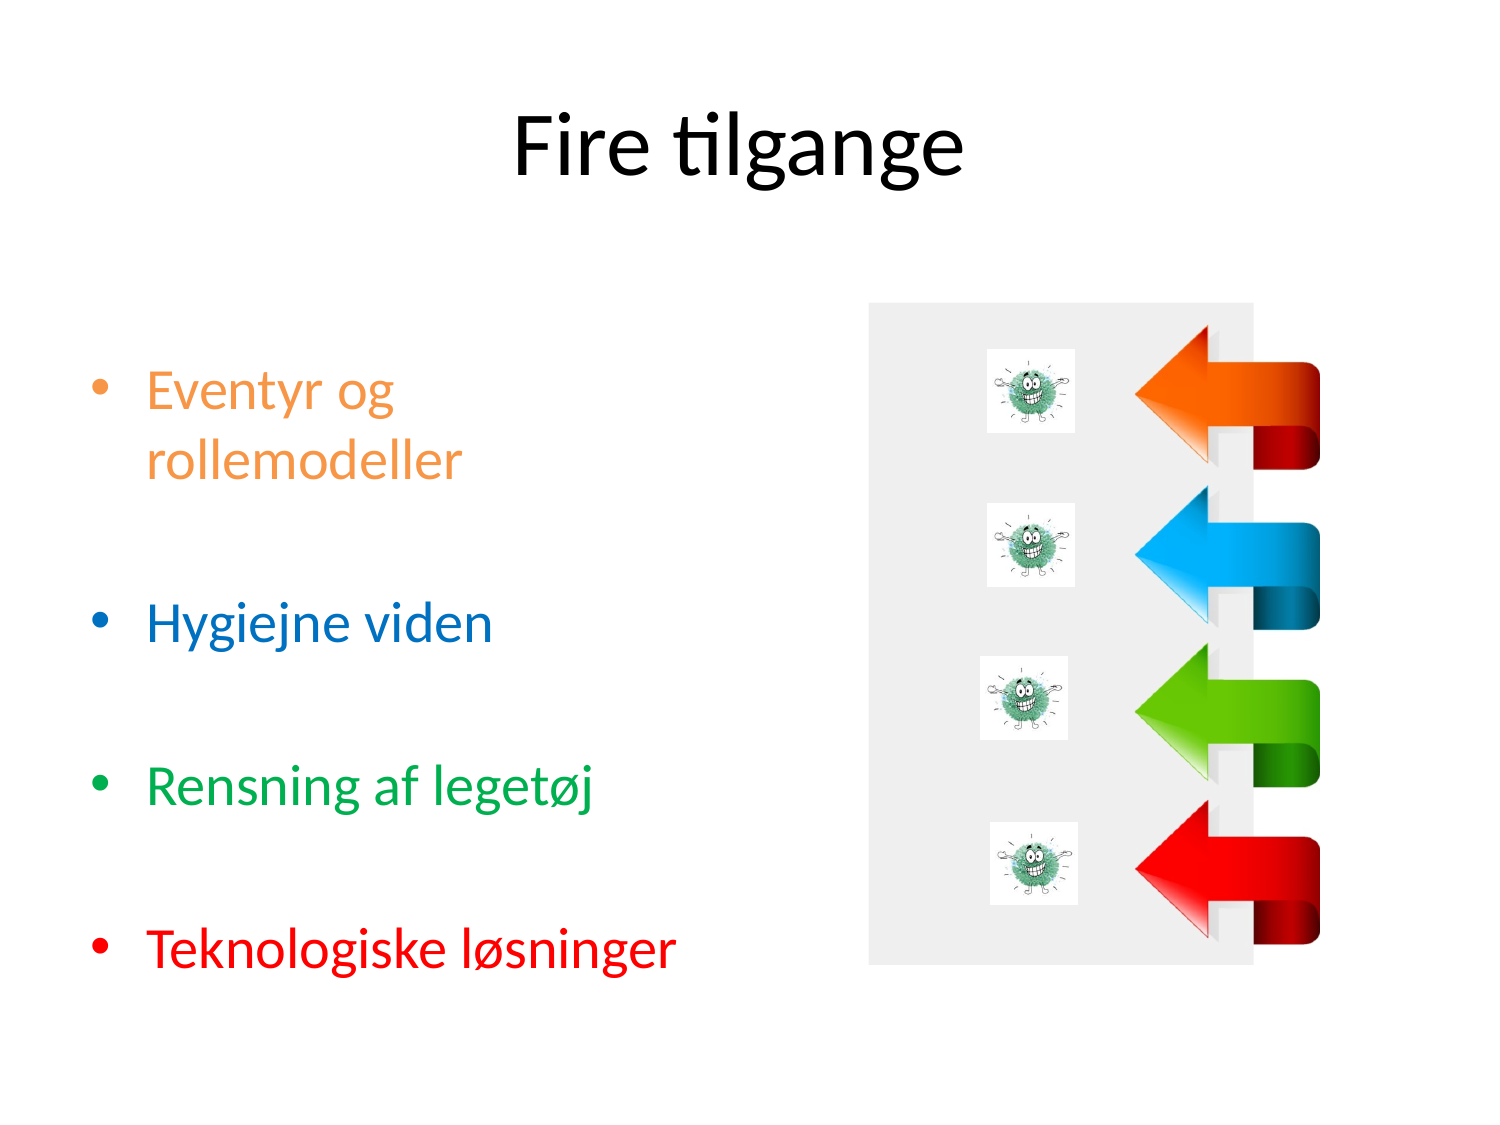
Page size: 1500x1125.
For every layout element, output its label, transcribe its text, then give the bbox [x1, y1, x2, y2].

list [762, 407, 1426, 860]
picture [987, 503, 1075, 587]
picture [980, 656, 1068, 740]
list Eventyr og rollemodeller Hygiejne viden Rensning af legetøj Teknologiske løsninger [75, 262, 738, 1005]
title Fire tilgange [75, 45, 1425, 233]
picture [869, 822, 1320, 965]
picture [869, 303, 1320, 433]
